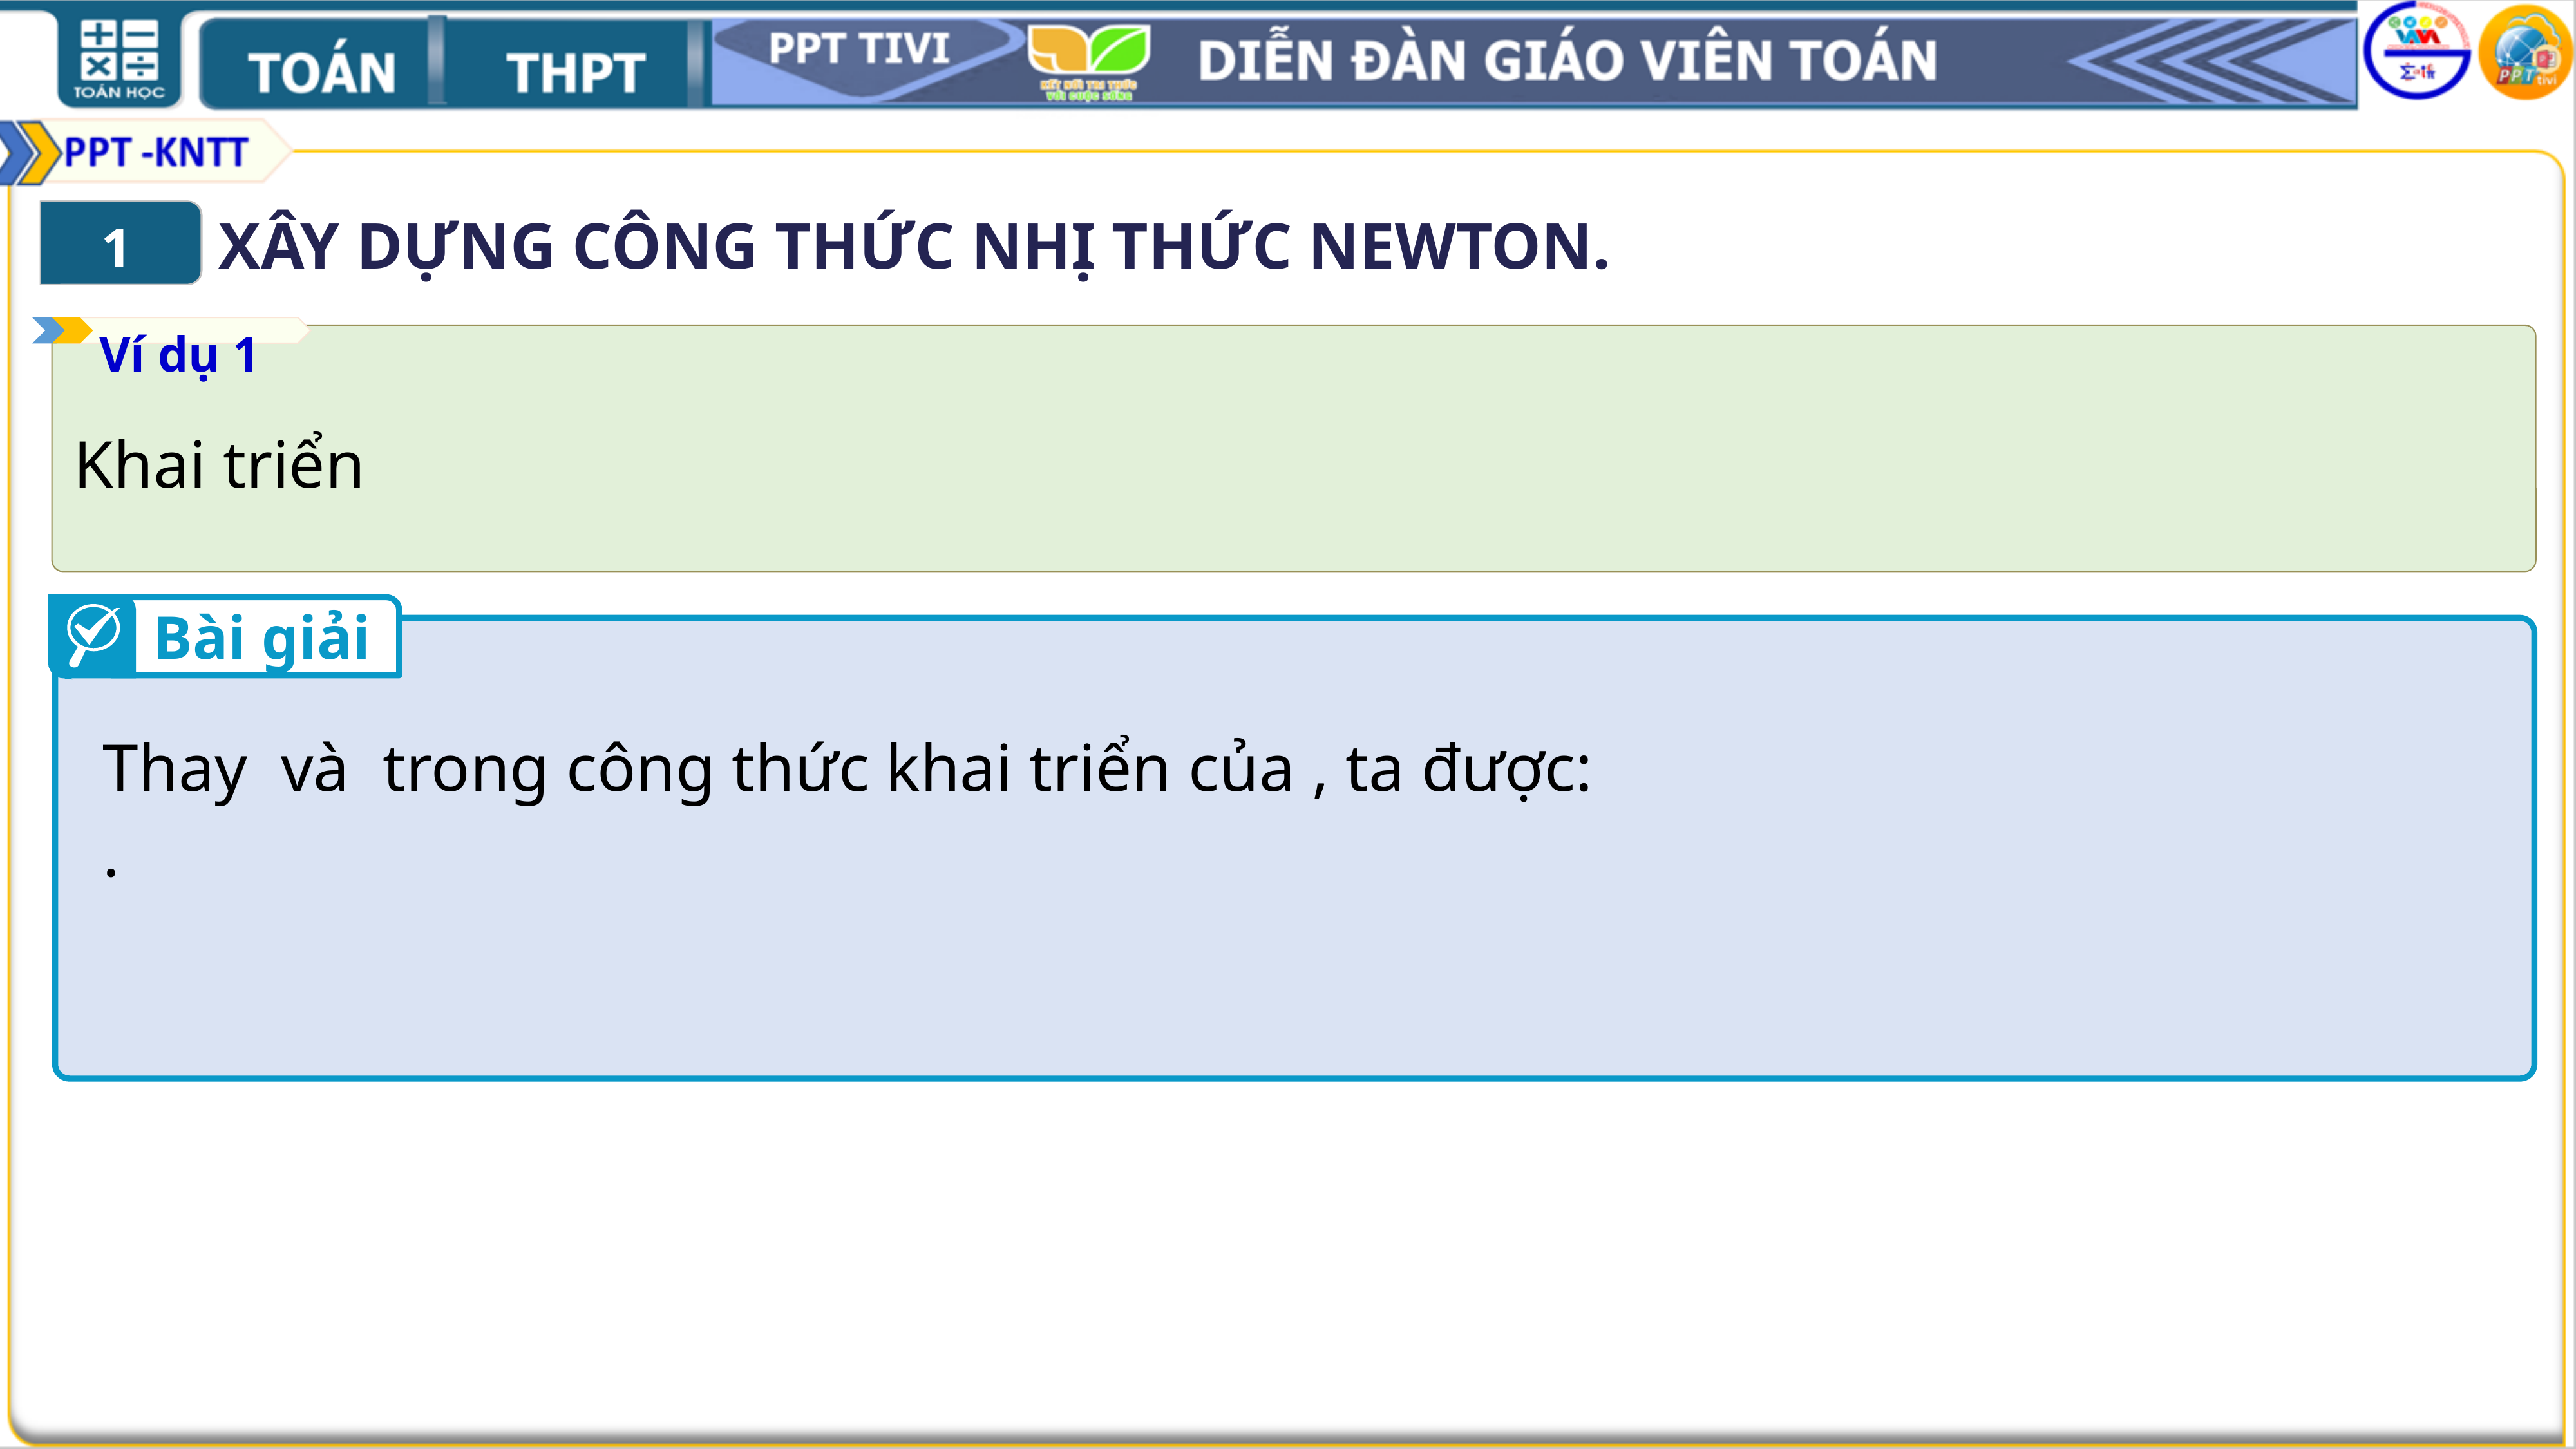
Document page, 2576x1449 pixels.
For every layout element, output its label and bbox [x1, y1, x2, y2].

text_box [51, 595, 2535, 1079]
picture [0, 0, 2576, 1449]
text_box [32, 314, 2536, 572]
text_box [40, 201, 2494, 288]
